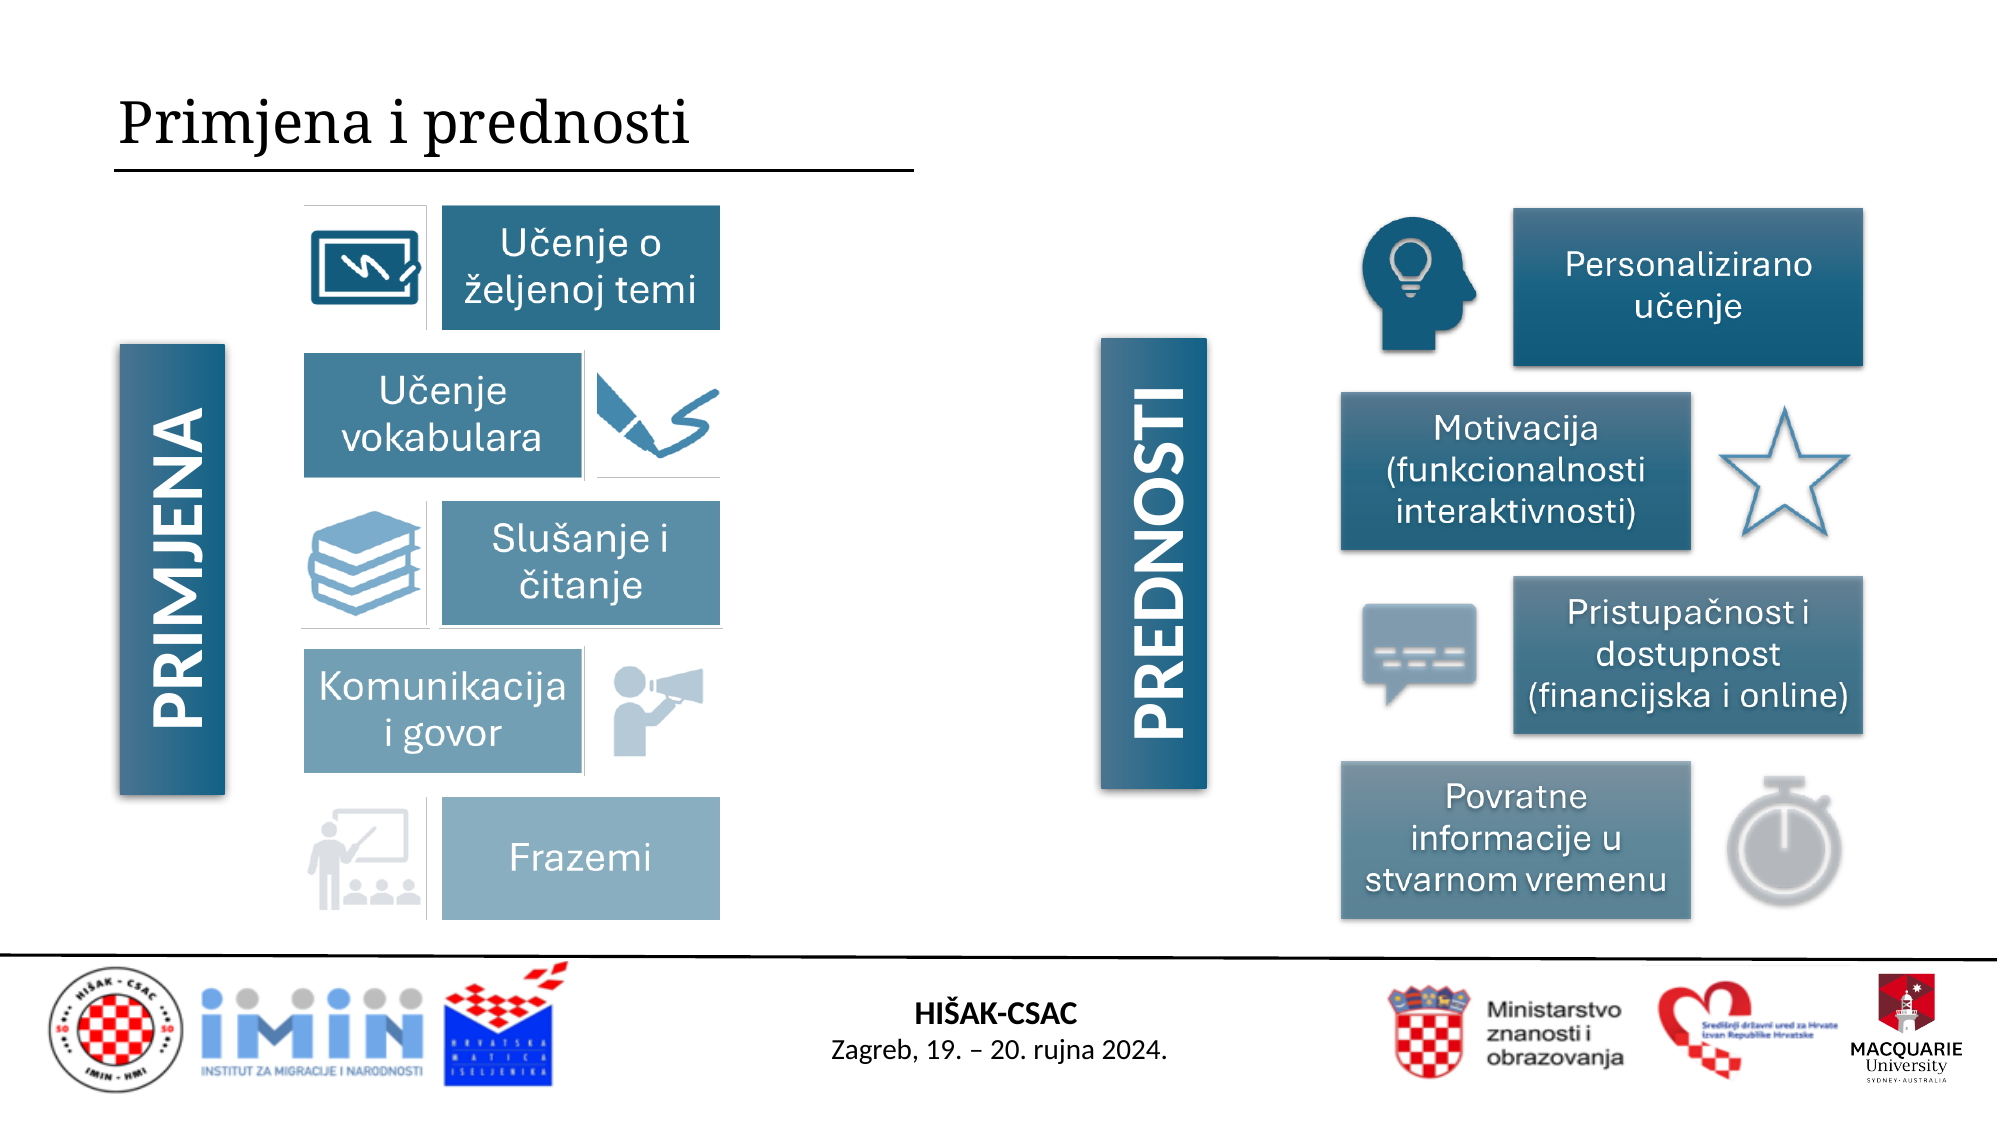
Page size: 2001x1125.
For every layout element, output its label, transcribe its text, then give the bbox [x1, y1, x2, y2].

text_box PREDNOSTI [1101, 338, 1206, 789]
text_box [0, 951, 1998, 1105]
text_box Primjena i prednosti [103, 77, 1886, 163]
picture [102, 202, 921, 923]
picture [1206, 202, 1998, 935]
